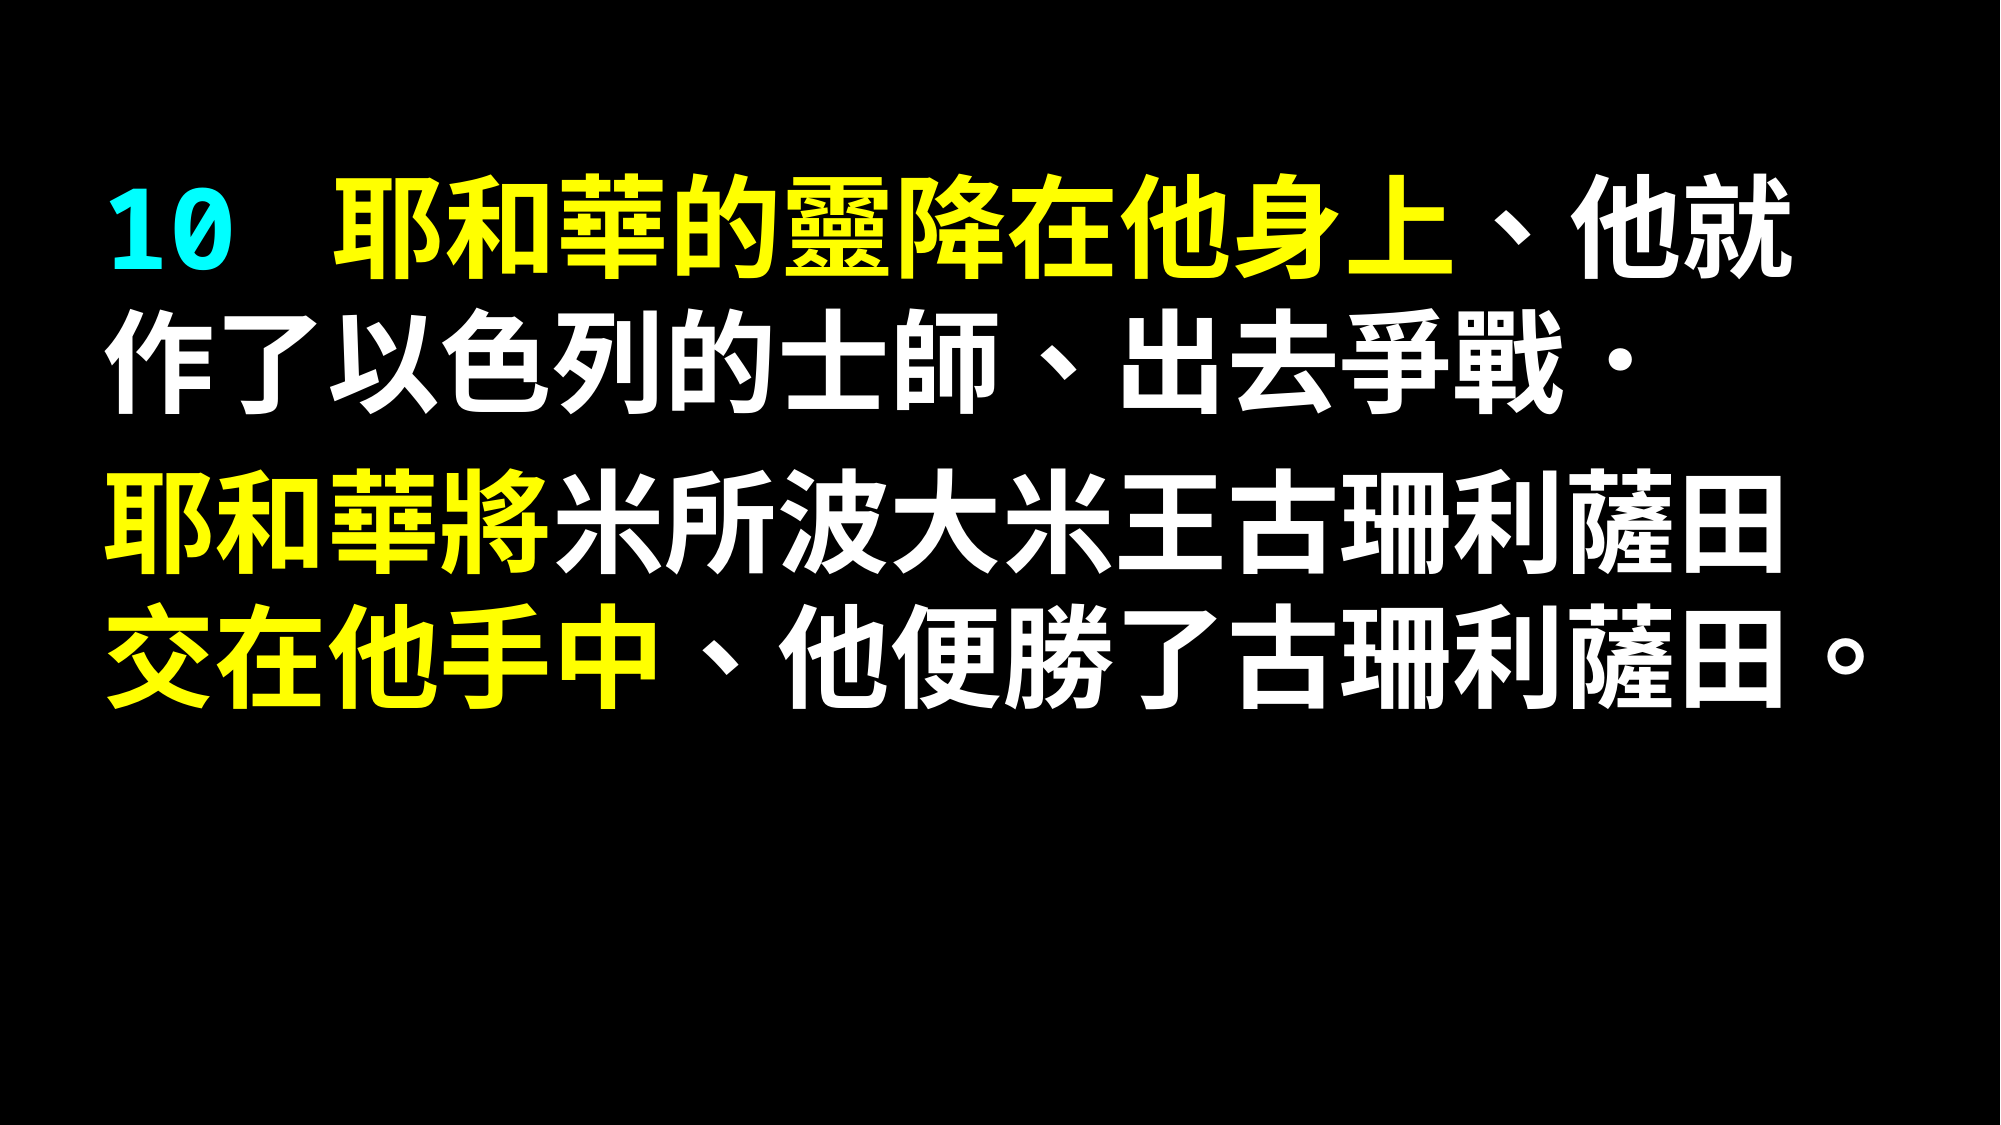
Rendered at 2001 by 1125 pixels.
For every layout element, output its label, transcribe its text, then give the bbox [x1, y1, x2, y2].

text_box 10 耶和華的靈降在他身上、他就作了以色列的士師、出去爭戰． 耶和華將米所波大米王古珊利薩田交在他手中、他便勝了古珊利薩田。 [87, 149, 1913, 730]
